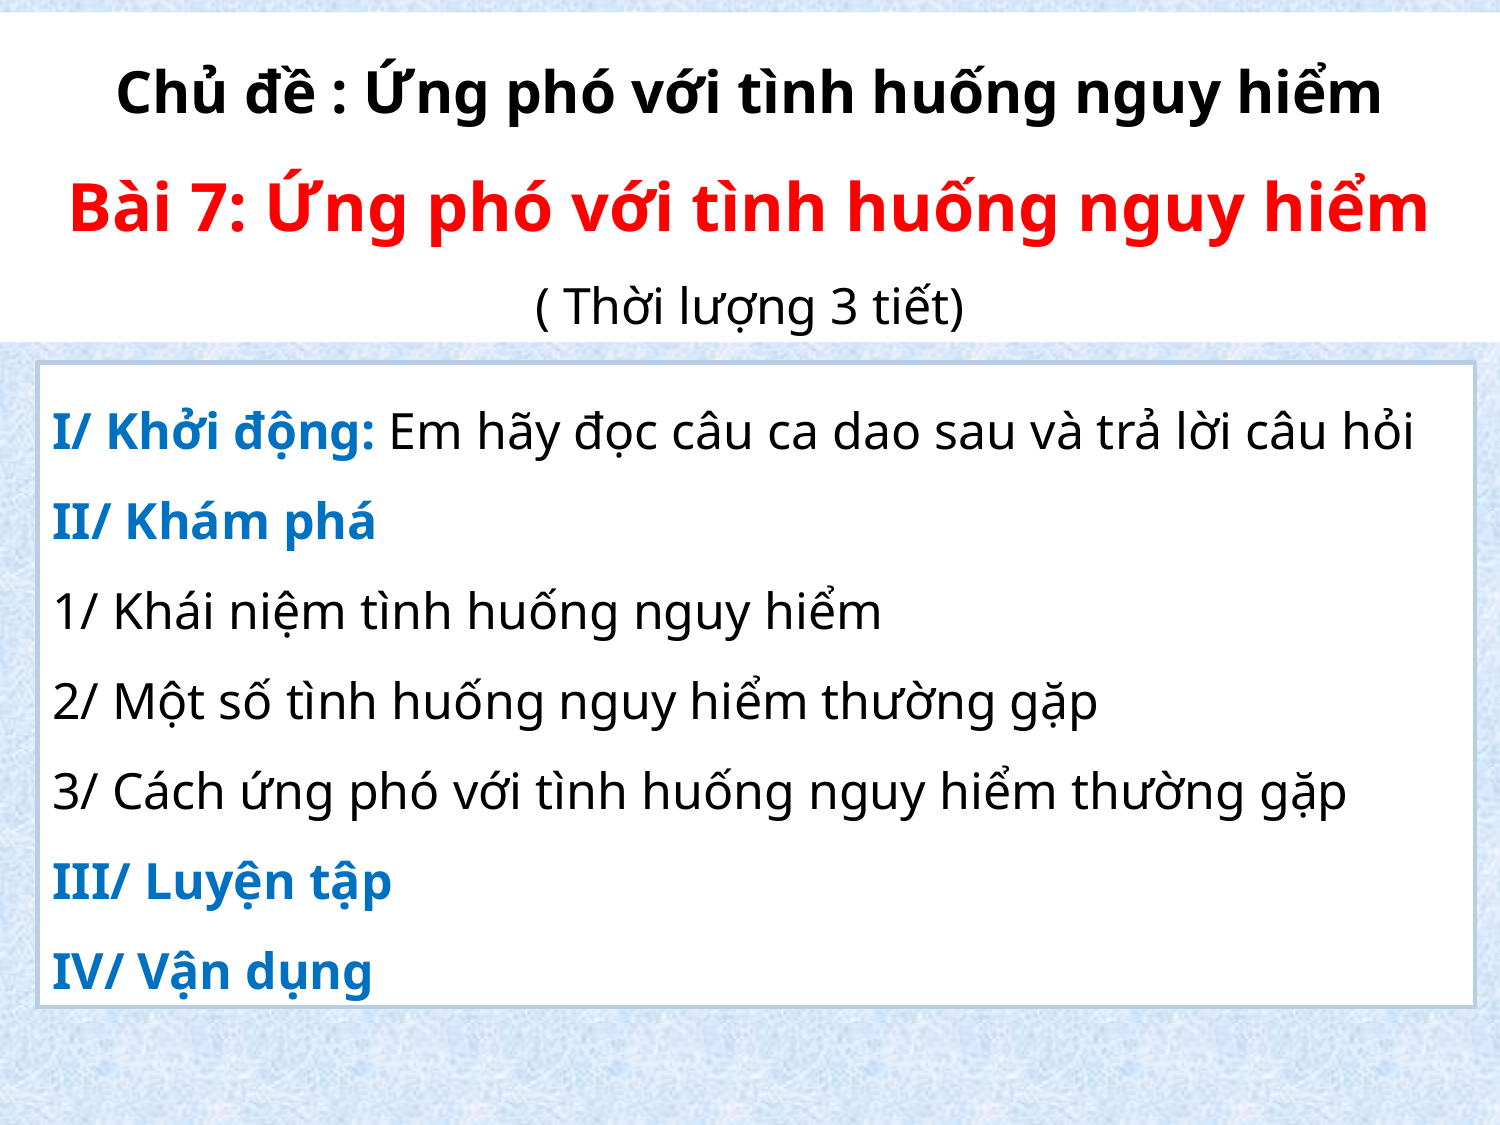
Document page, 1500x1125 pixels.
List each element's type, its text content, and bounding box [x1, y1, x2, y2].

picture [0, 343, 1500, 1125]
picture [0, 0, 1500, 12]
text_box Chủ đề : Ứng phó với tình huống nguy hiểm Bài 7: Ứng phó với tình huống nguy hiểm ( Thời lượng 3 tiết) [0, 12, 1500, 343]
text_box I/ Khởi động: Em hãy đọc câu ca dao sau và trả lời câu hỏi II/ Khám phá 1/ Khái niệm tình huống nguy hiểm 2/ Một số tình huống nguy hiểm thường gặp 3/ Cách ứng phó với tình huống nguy hiểm thường gặp III/ Luyện tập IV/ Vận dụng [37, 362, 1475, 1008]
